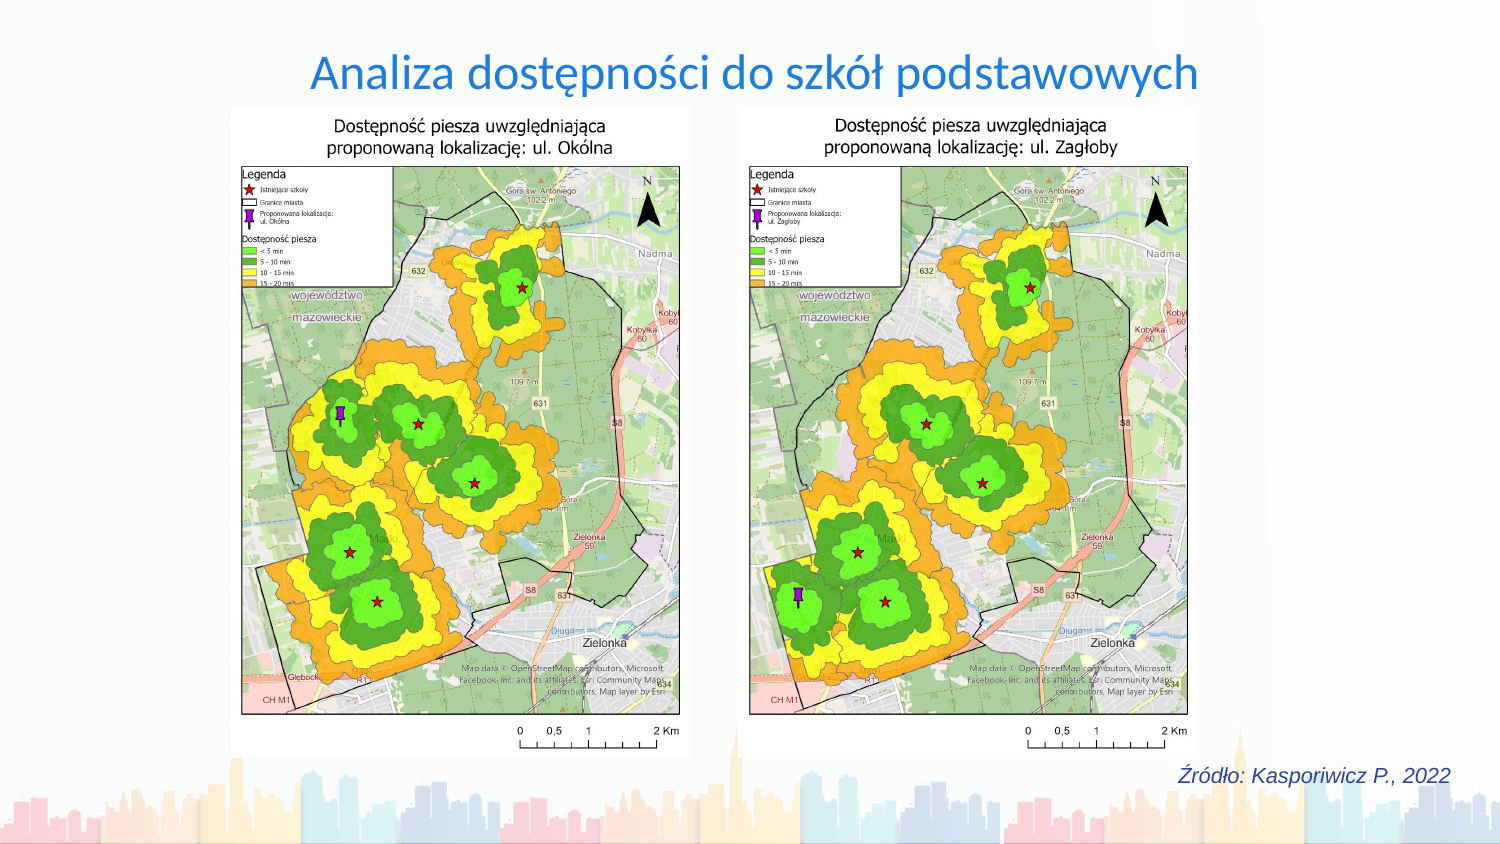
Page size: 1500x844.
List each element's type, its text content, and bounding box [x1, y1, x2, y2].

text_box Źródło: Kasporiwicz P., 2022 [1073, 754, 1466, 796]
picture [229, 107, 690, 758]
picture [737, 107, 1198, 758]
text_box Analiza dostępności do szkół podstawowych [34, 32, 1476, 107]
